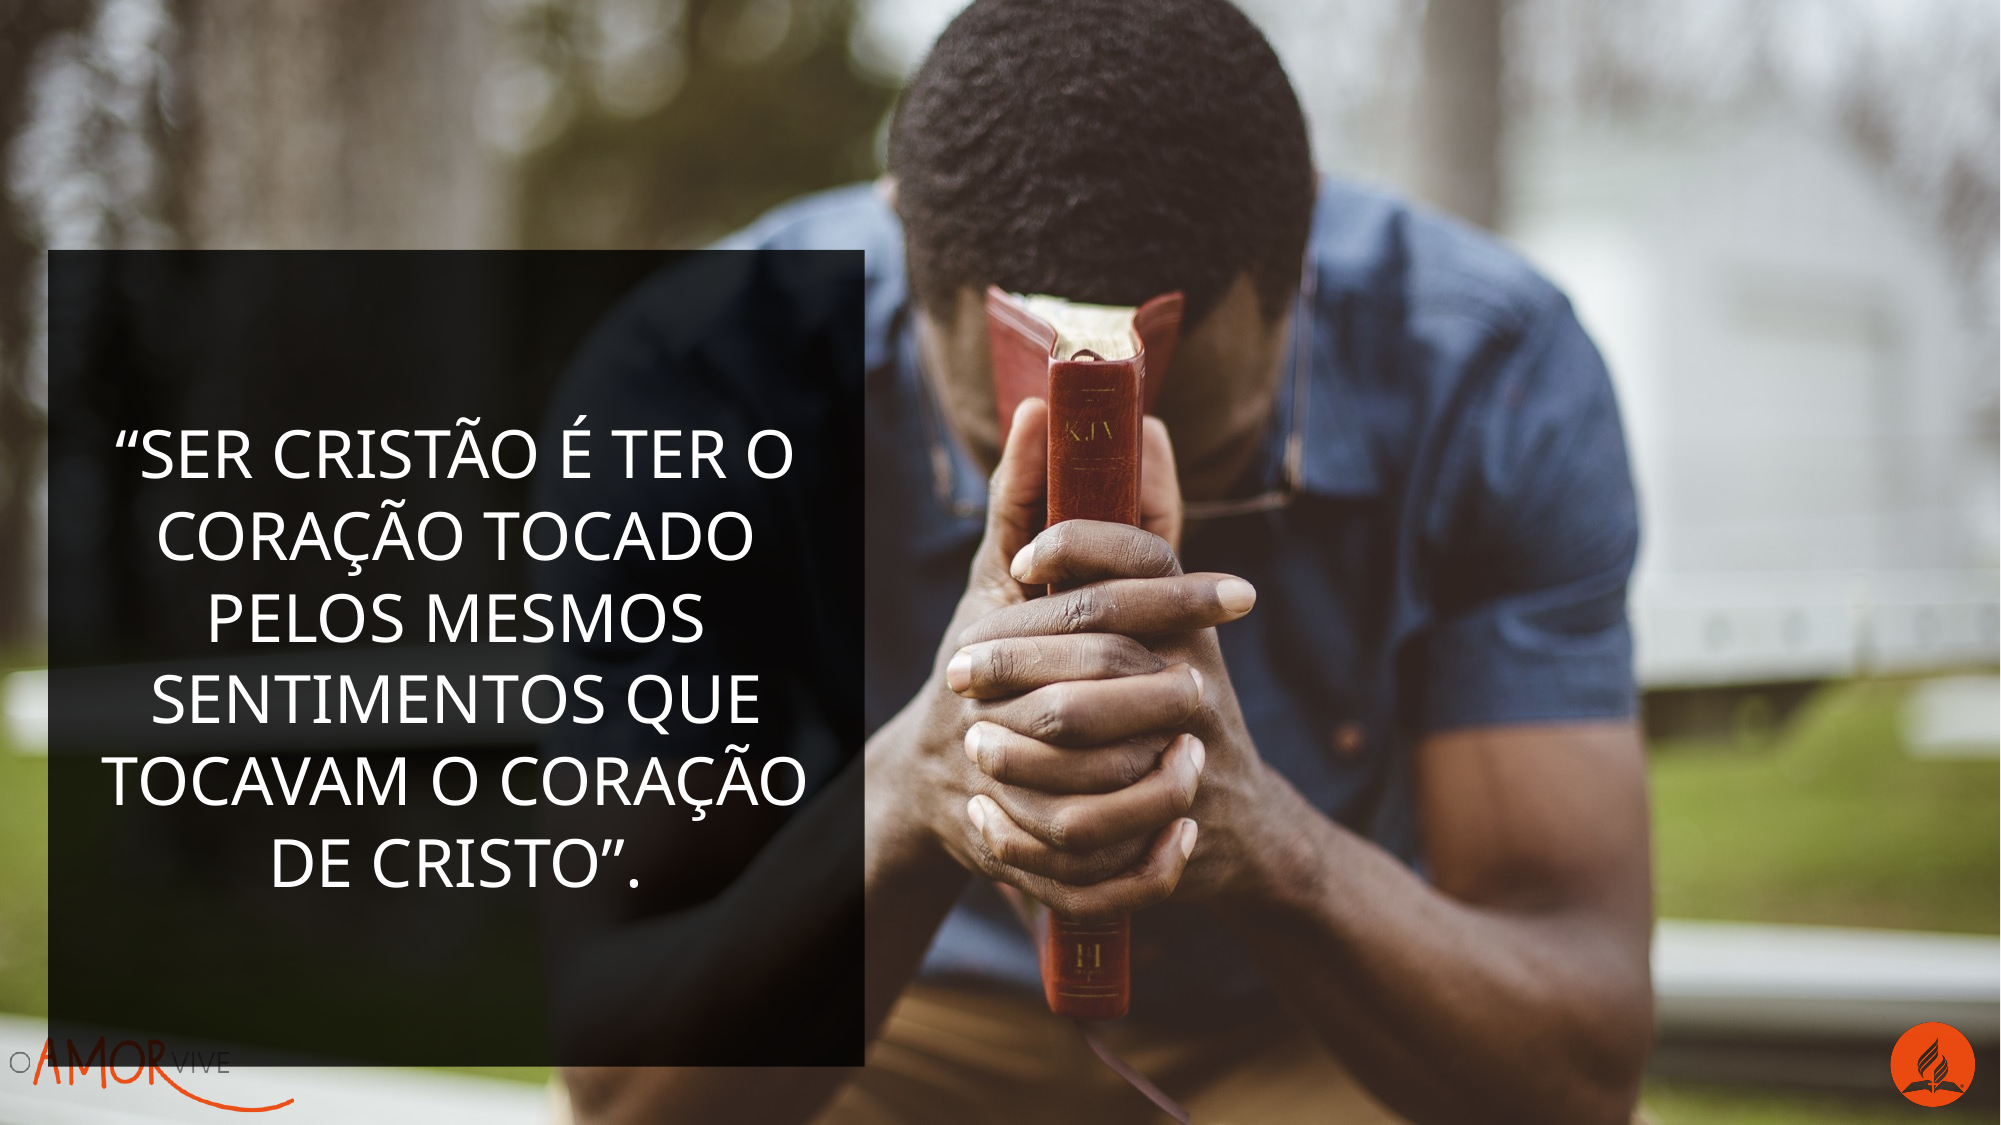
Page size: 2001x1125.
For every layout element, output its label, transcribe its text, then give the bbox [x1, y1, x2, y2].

picture [0, 0, 2001, 1125]
list “Ser cristão é ter o coração tocado pelos mesmos sentimentos que tocavam o coração de Cristo”. [48, 249, 865, 1067]
